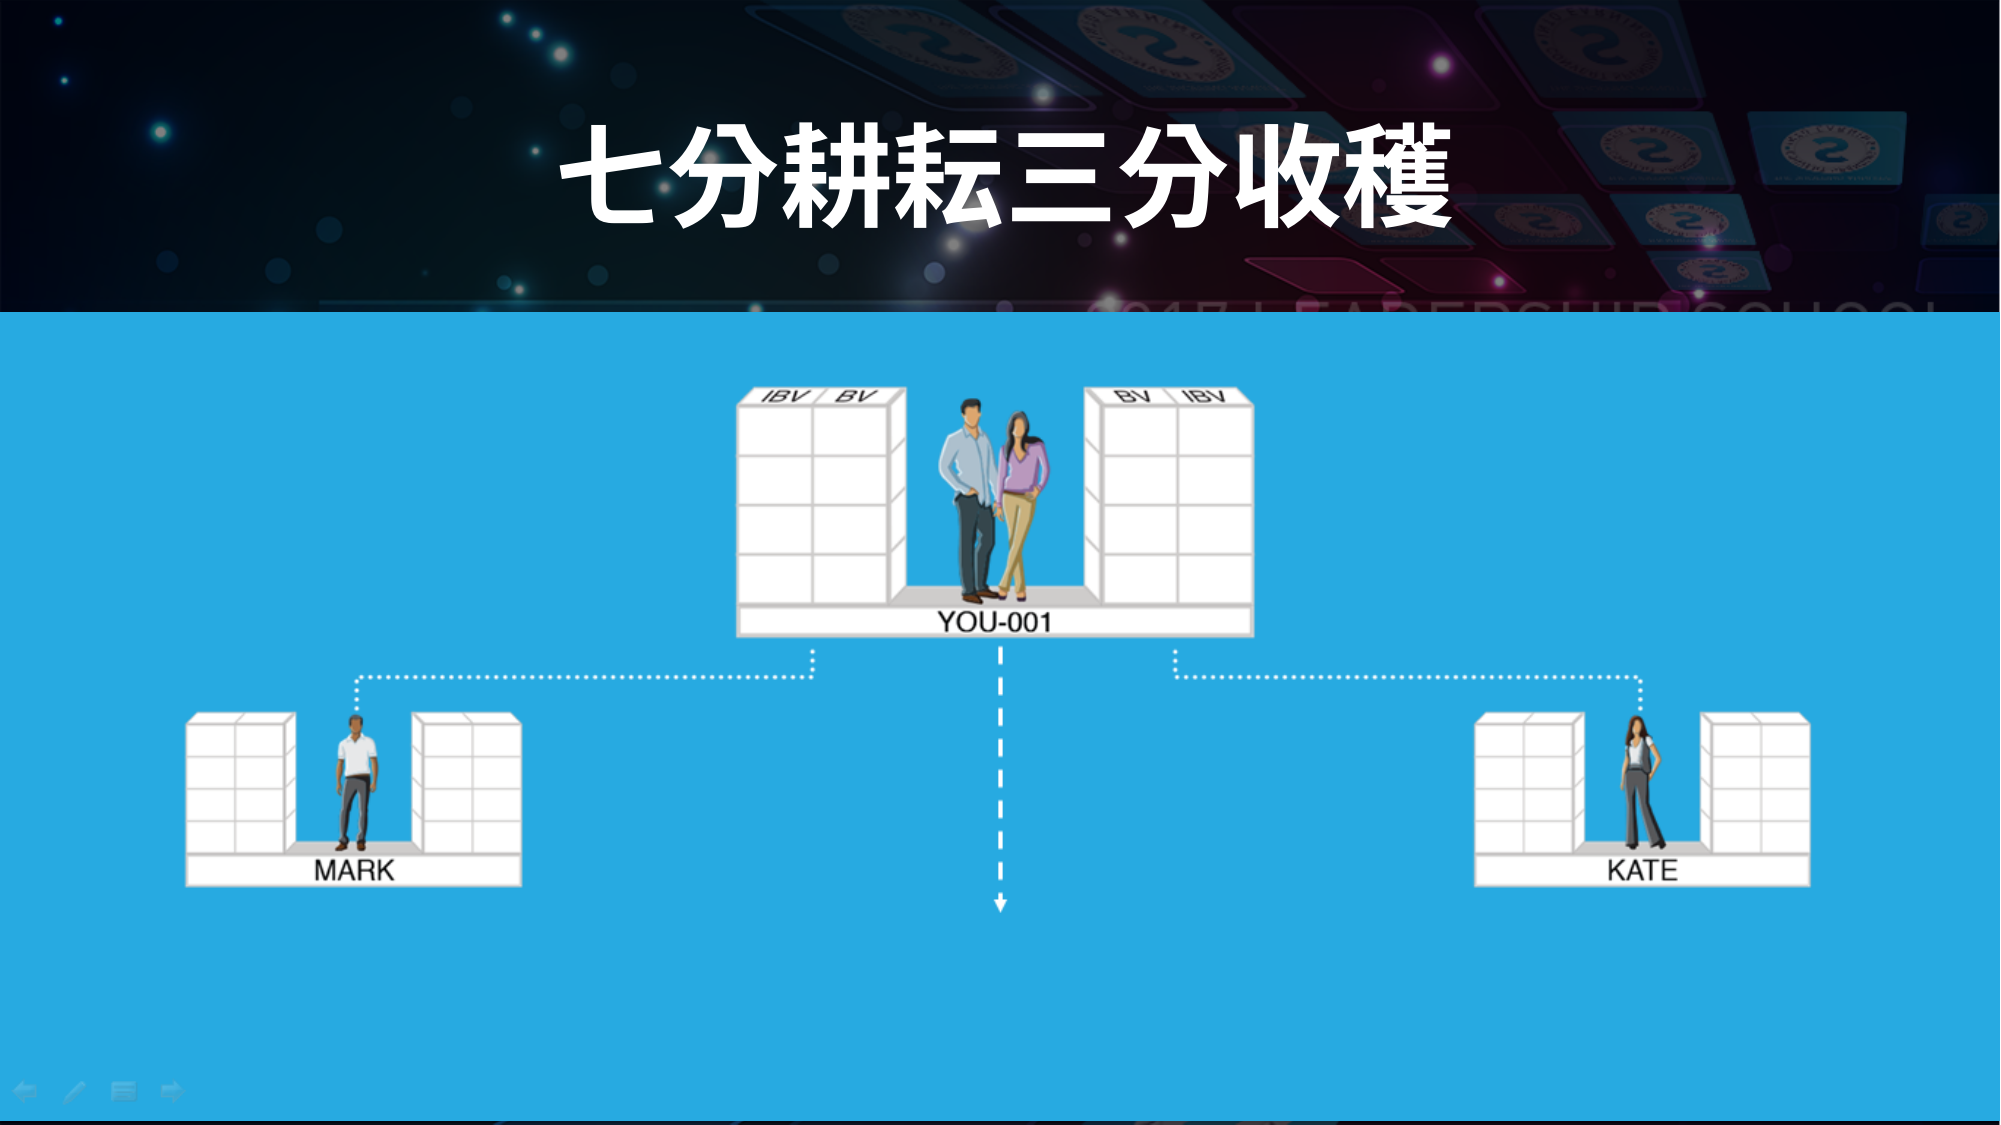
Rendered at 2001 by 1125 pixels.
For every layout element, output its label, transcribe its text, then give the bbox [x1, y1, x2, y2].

picture [0, 0, 2000, 1125]
text_box 七分耕耘三分收穫 [438, 98, 1573, 249]
